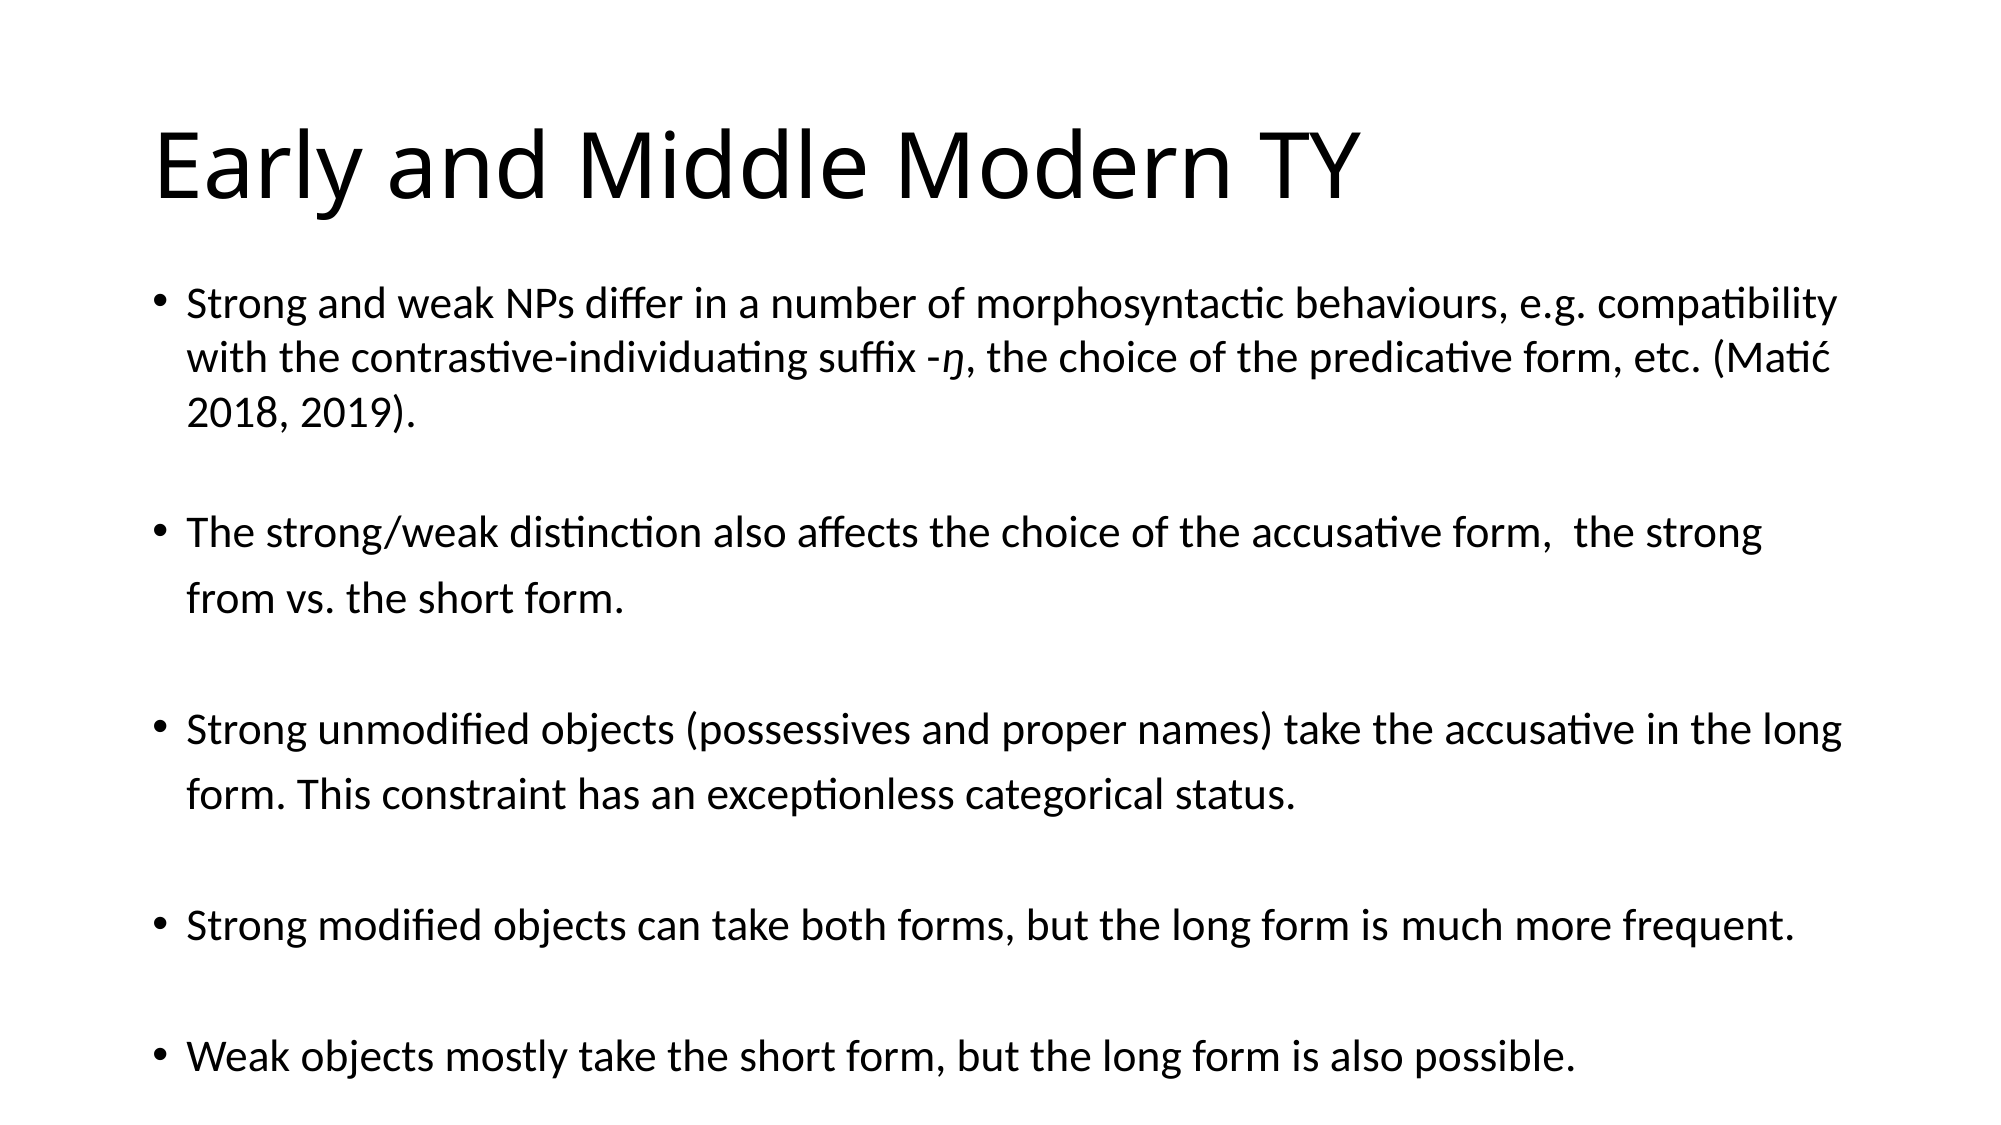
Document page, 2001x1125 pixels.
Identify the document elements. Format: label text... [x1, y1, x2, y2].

title Early and Middle Modern TY [137, 59, 1863, 265]
list Strong and weak NPs differ in a number of morphosyntactic behaviours, e.g. compatibility with the contrastive-individuating suffix -ŋ, the choice of the predicative form, etc. (Matić 2018, 2019). The strong/weak distinction also affects the choice of the accusative form, the strong from vs. the short form. Strong unmodified objects (possessives and proper names) take the accusative in the long form. This constraint has an exceptionless categorical status. Strong modified objects can take both forms, but the long form is much more frequent. Weak objects mostly take the short form, but the long form is also possible. [137, 265, 1863, 1108]
